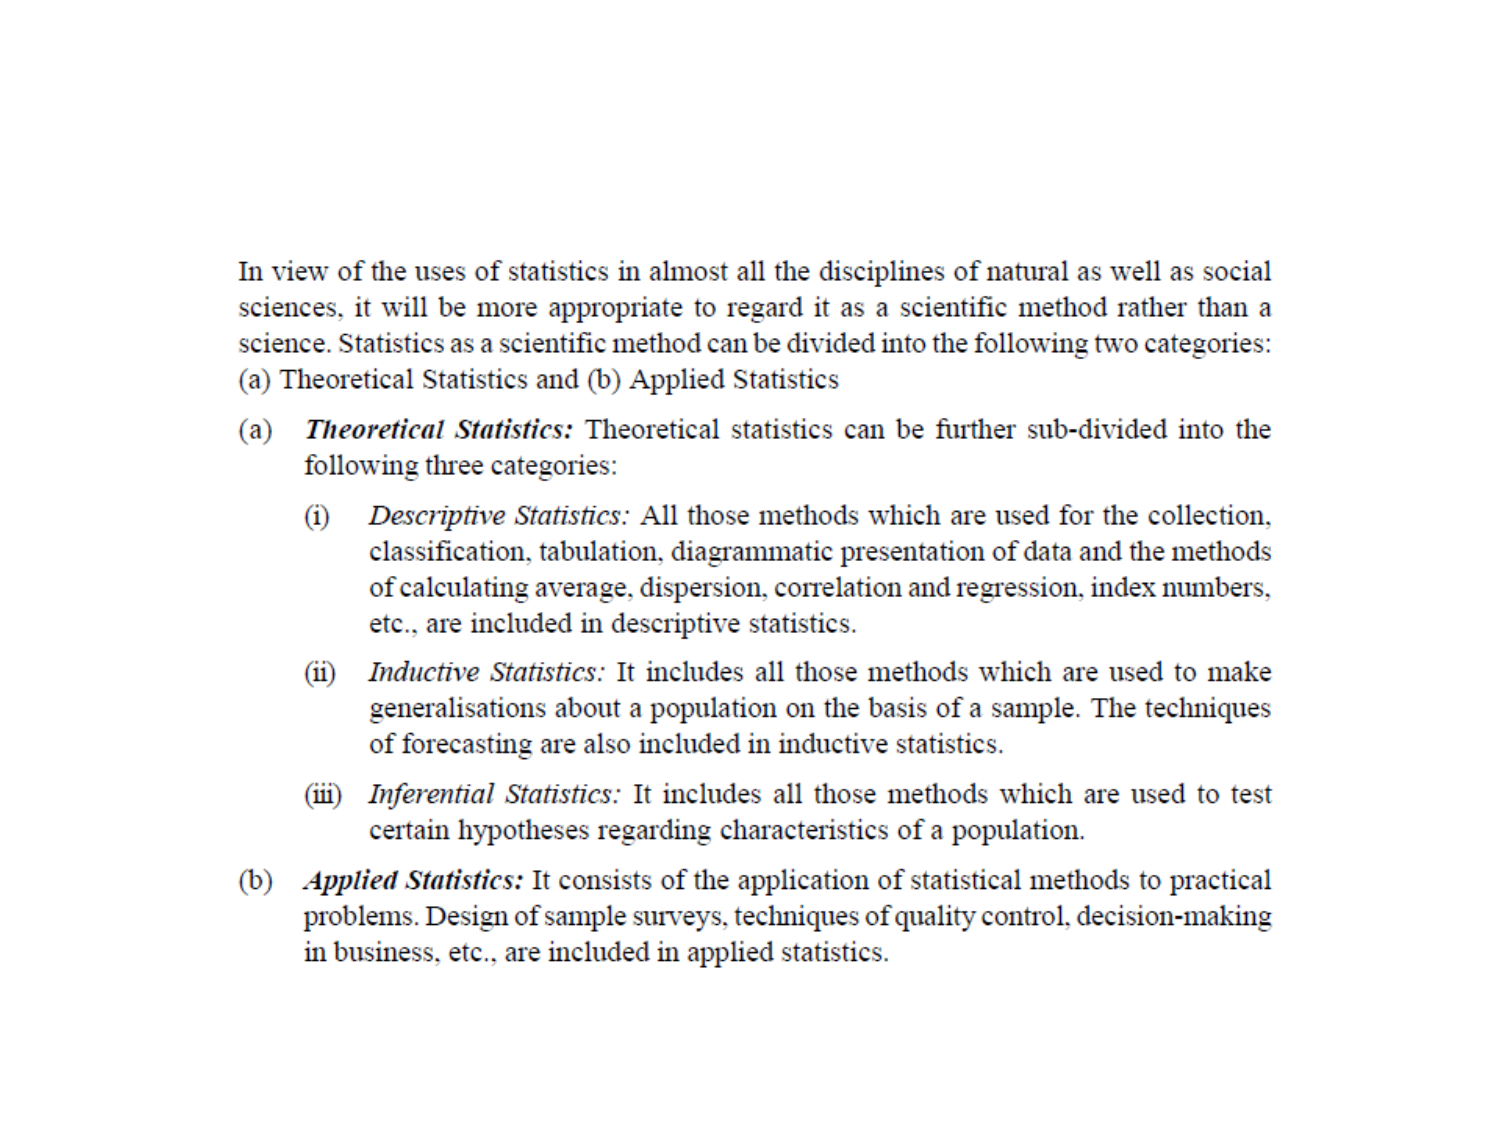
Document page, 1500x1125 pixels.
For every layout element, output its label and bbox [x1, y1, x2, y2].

picture [199, 237, 1307, 985]
